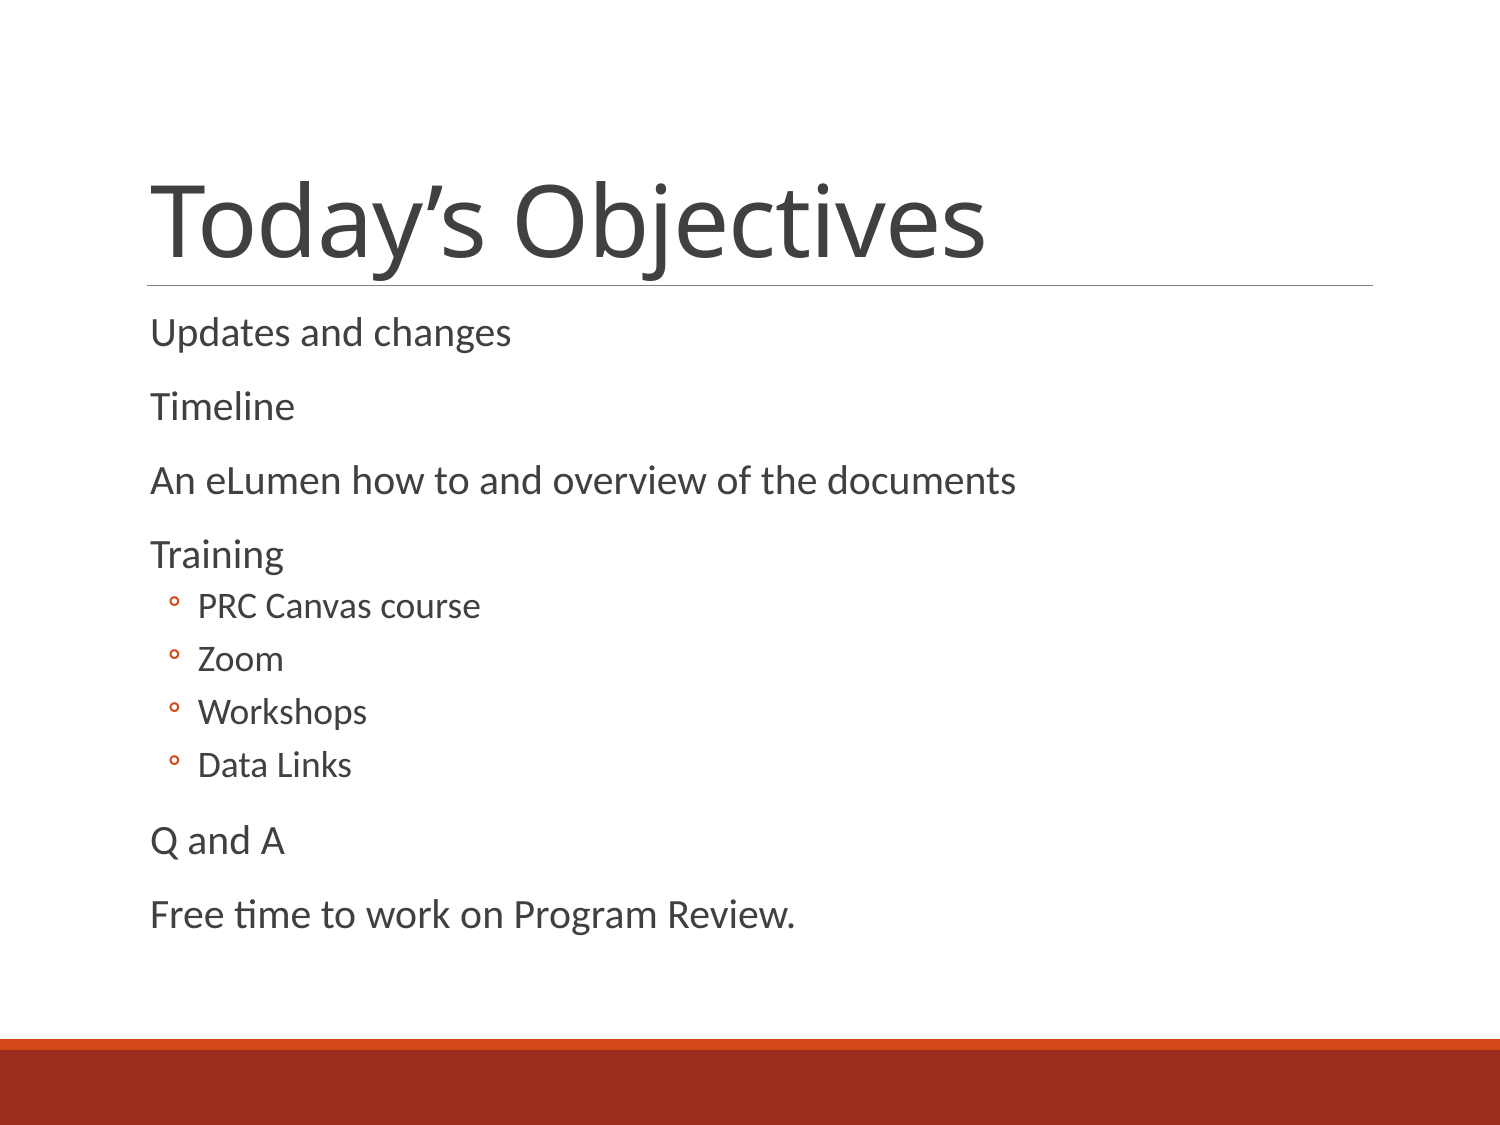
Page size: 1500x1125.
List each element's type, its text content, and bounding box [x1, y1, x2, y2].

list Updates and changes Timeline An eLumen how to and overview of the documents Training PRC Canvas course Zoom Workshops Data Links Q and A Free time to work on Program Review. [135, 302, 1373, 963]
title Today’s Objectives [135, 47, 1373, 285]
